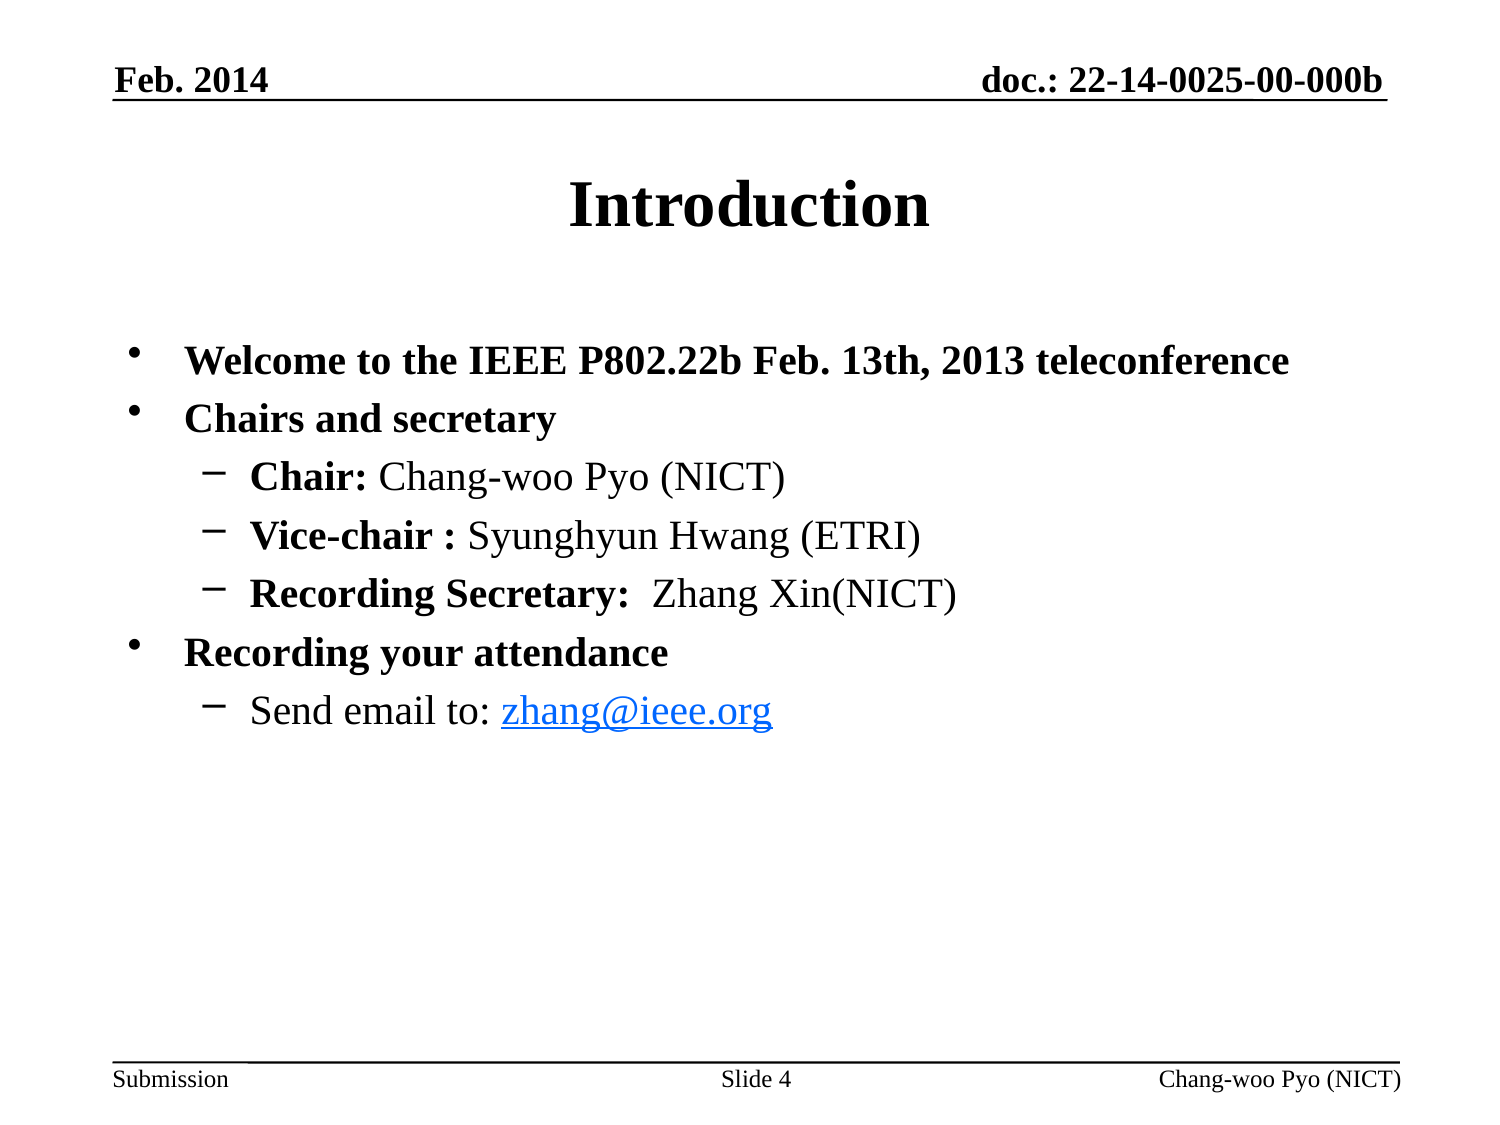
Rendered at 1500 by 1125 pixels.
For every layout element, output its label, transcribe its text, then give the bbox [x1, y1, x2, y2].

title Introduction [112, 112, 1388, 288]
footer Chang-woo Pyo (NICT) [1155, 1061, 1402, 1093]
list Welcome to the IEEE P802.22b Feb. 13th, 2013 teleconference Chairs and secretary Chair: Chang-woo Pyo (NICT) Vice-chair : Syunghyun Hwang (ETRI) Recording Secretary: Zhang Xin(NICT) Recording your attendance Send email to: zhang@ieee.org [112, 324, 1388, 1000]
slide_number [114, 54, 271, 101]
slide_number Slide 4 [712, 1061, 800, 1093]
